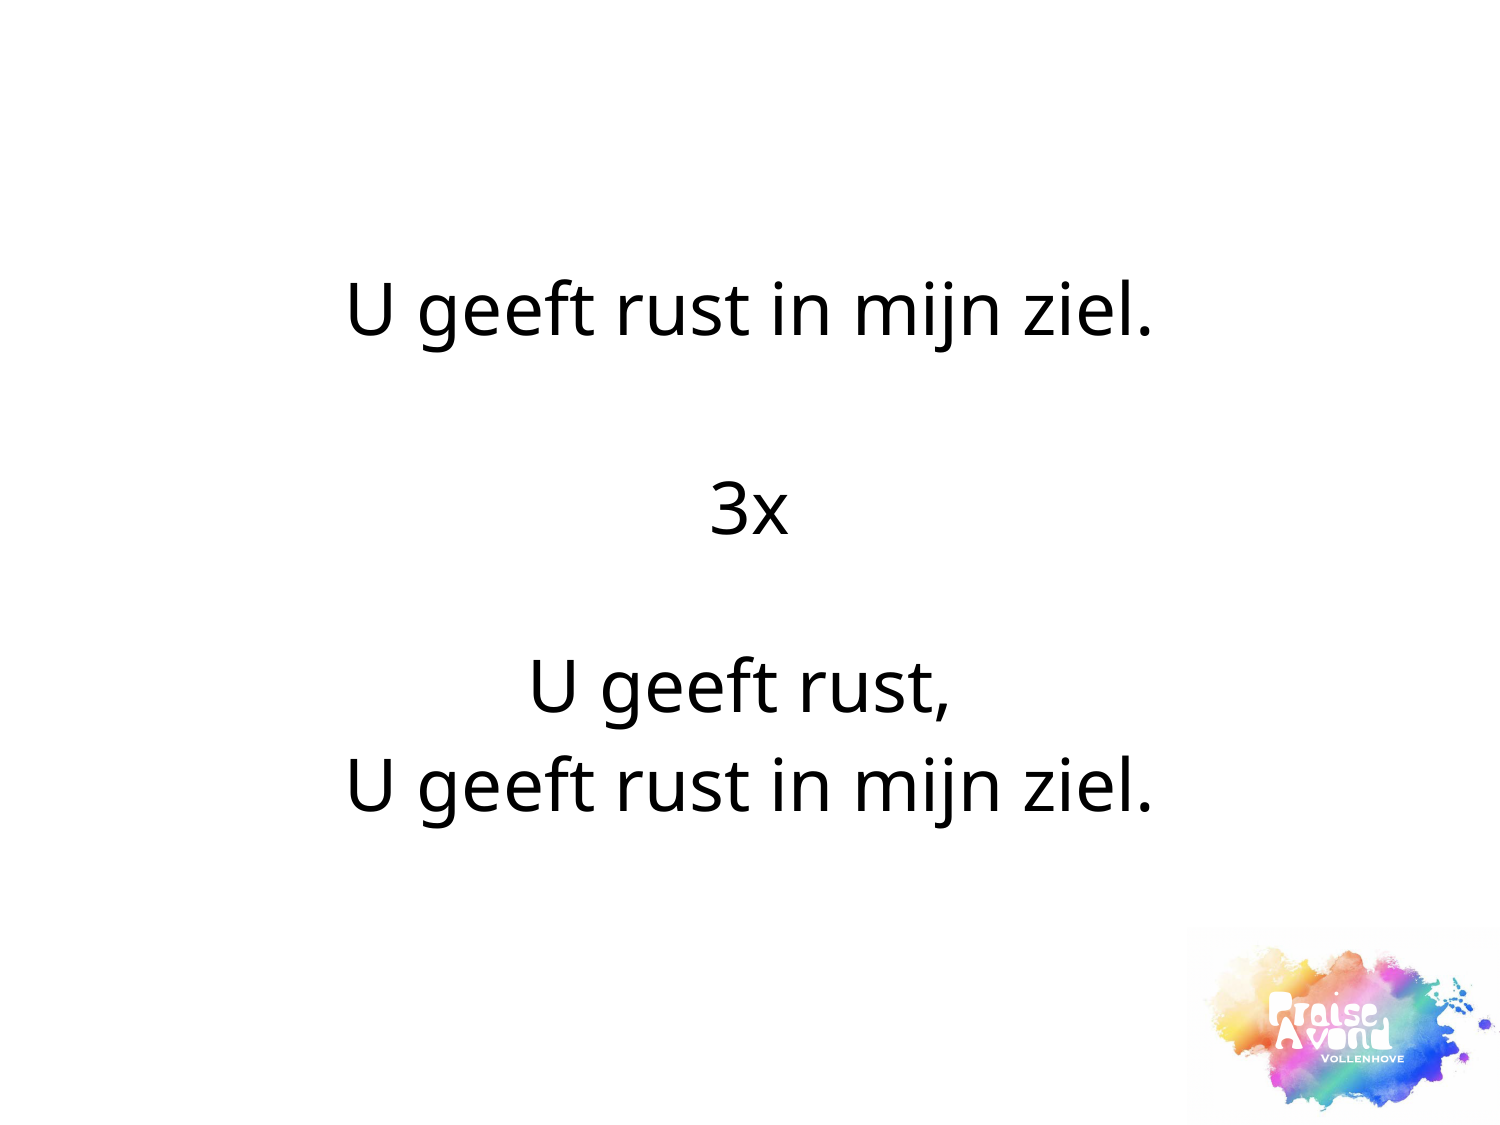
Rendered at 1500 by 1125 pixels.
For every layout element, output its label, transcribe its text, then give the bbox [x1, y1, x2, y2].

list U geeft rust in mijn ziel. 3x U geeft rust, U geeft rust in mijn ziel. [57, 264, 1443, 861]
picture [1187, 927, 1500, 1125]
